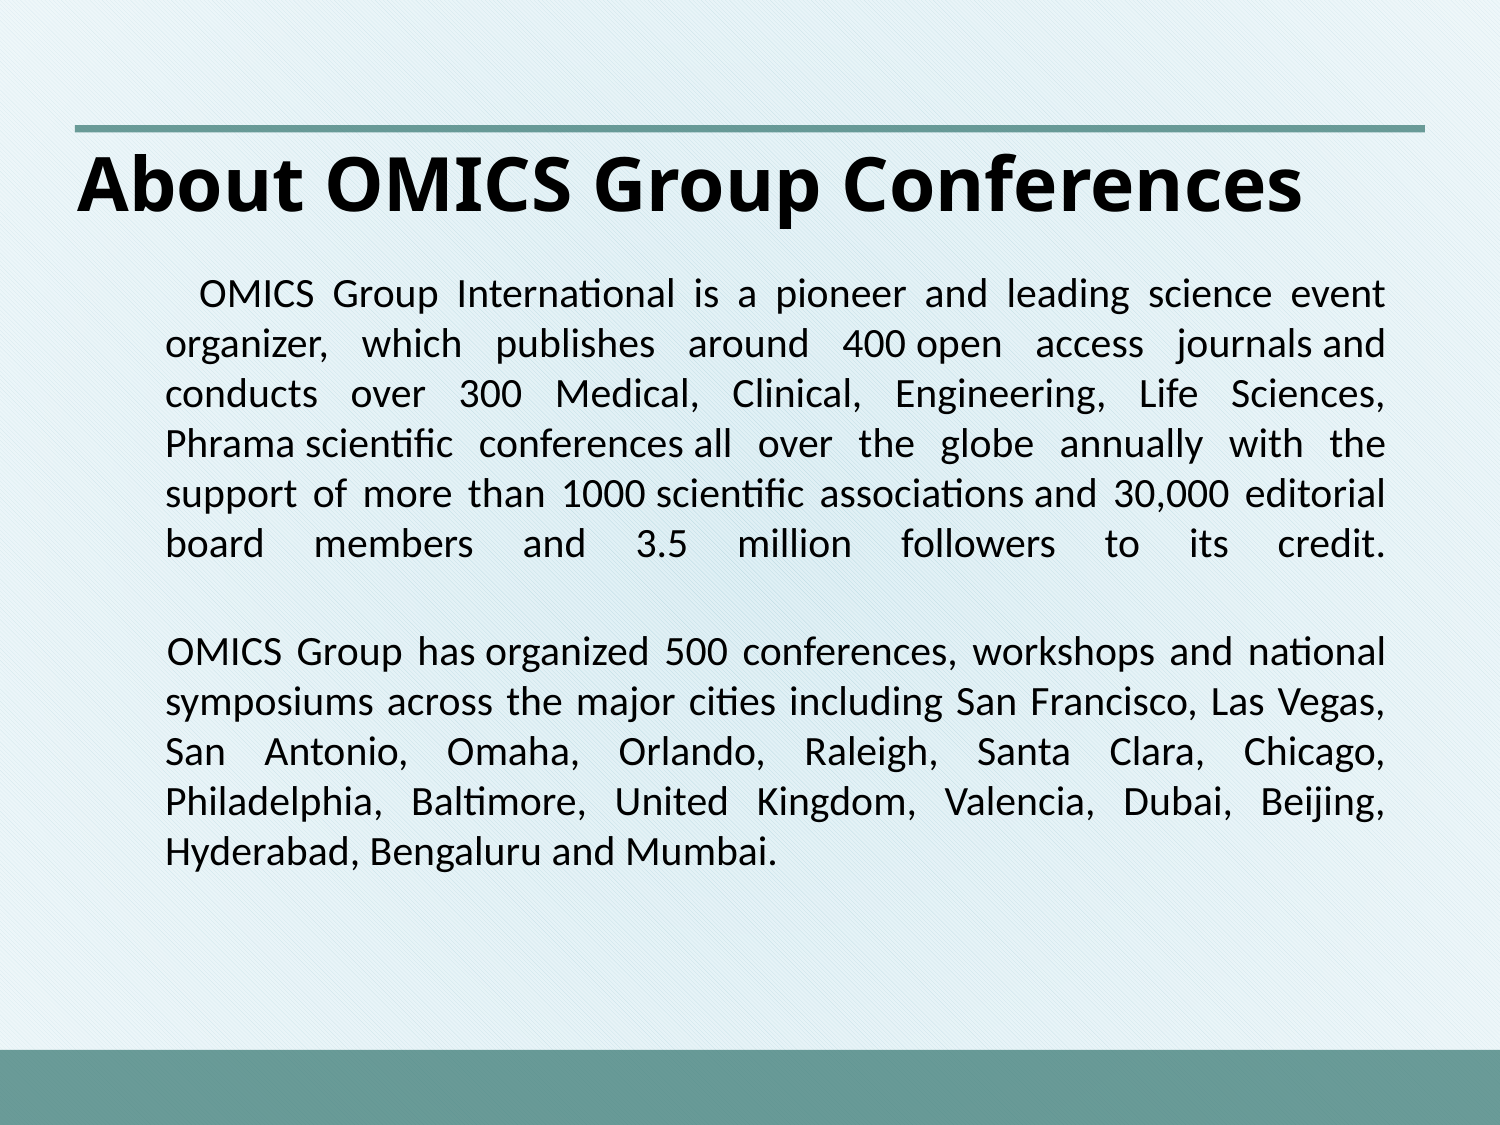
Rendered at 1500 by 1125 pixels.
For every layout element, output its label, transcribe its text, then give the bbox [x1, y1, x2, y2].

title About OMICS Group Conferences [62, 87, 1413, 275]
list OMICS Group International is a pioneer and leading science event organizer, which publishes around 400 open access journals and conducts over 300 Medical, Clinical, Engineering, Life Sciences, Phrama scientific conferences all over the globe annually with the support of more than 1000 scientific associations and 30,000 editorial board members and 3.5 million followers to its credit. OMICS Group has organized 500 conferences, workshops and national symposiums across the major cities including San Francisco, Las Vegas, San Antonio, Omaha, Orlando, Raleigh, Santa Clara, Chicago, Philadelphia, Baltimore, United Kingdom, Valencia, Dubai, Beijing, Hyderabad, Bengaluru and Mumbai. [93, 257, 1402, 994]
